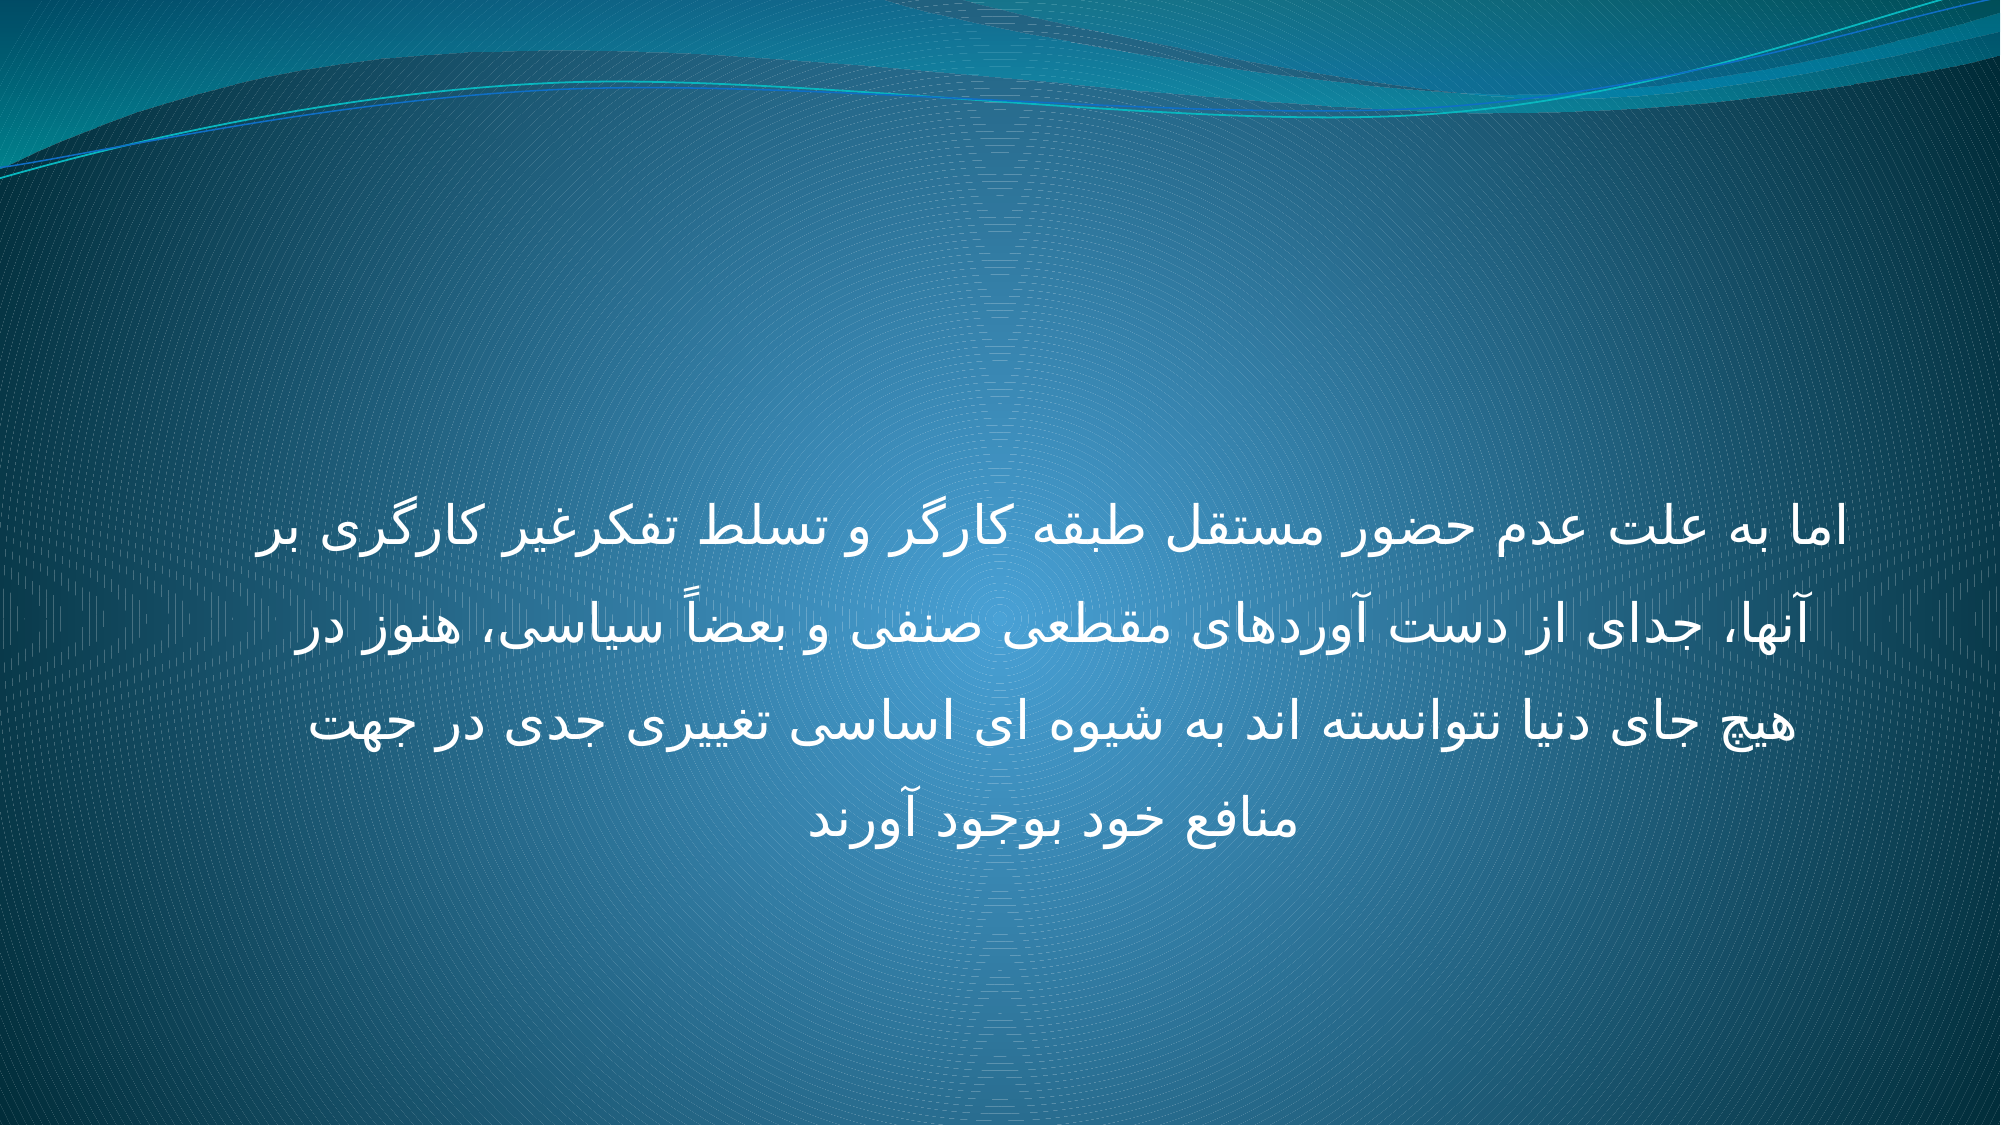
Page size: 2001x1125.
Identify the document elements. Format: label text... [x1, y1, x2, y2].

subtitle اما به علت عدم حضور مستقل طبقه کارگر و تسلط تفکرغیر کارگری بر آنها، جدای از دست آوردهای مقطعی صنفی و بعضاً سیاسی، هنوز در هیچ جای دنیا نتوانسته اند به شیوه ای اساسی تغییری جدی در جهت منافع خود بوجود آورند [249, 50, 1870, 1027]
